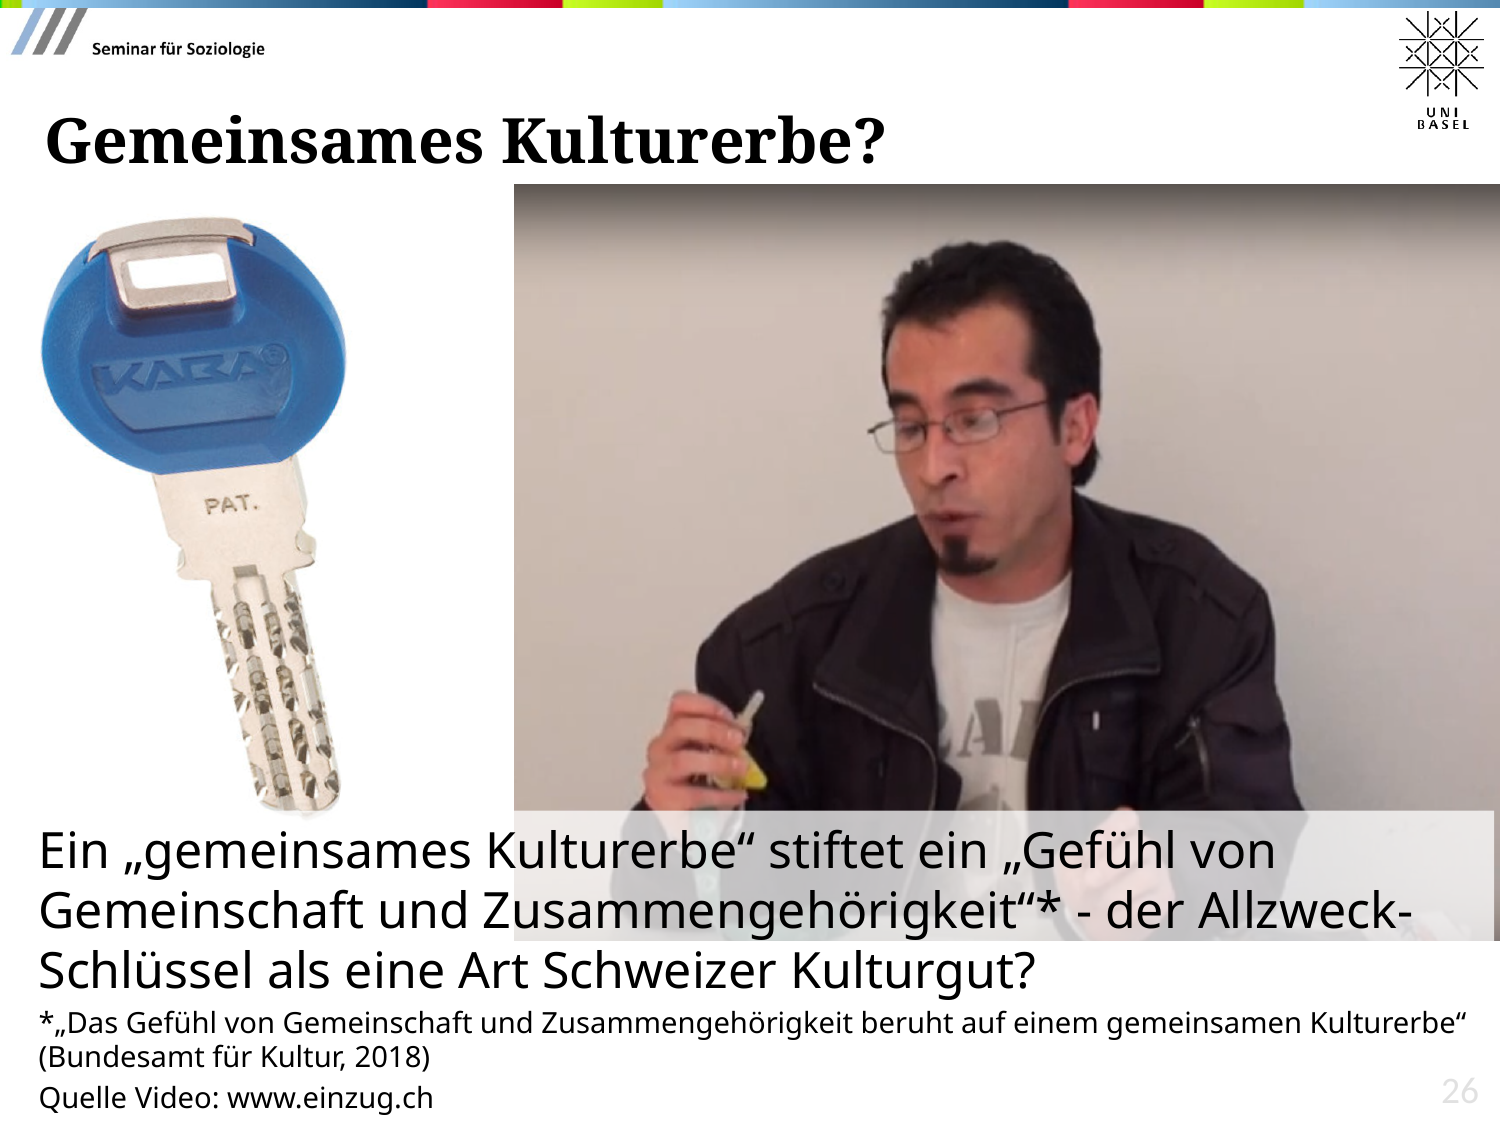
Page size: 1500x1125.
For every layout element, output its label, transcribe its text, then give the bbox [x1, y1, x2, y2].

picture [0, 231, 508, 810]
title Gemeinsames Kulturerbe? [29, 44, 1426, 233]
list Ein „gemeinsames Kulturerbe“ stiftet ein „Gefühl von Gemeinschaft und Zusammengehörigkeit“* - der Allzweck-Schlüssel als eine Art Schweizer Kulturgut? *„Das Gefühl von Gemeinschaft und Zusammengehörigkeit beruht auf einem gemeinsamen Kulturerbe“ (Bundesamt für Kultur, 2018) Quelle Video: www.einzug.ch [23, 810, 1495, 1125]
picture [513, 184, 1500, 941]
picture [1399, 11, 1484, 129]
picture [0, 0, 1500, 66]
